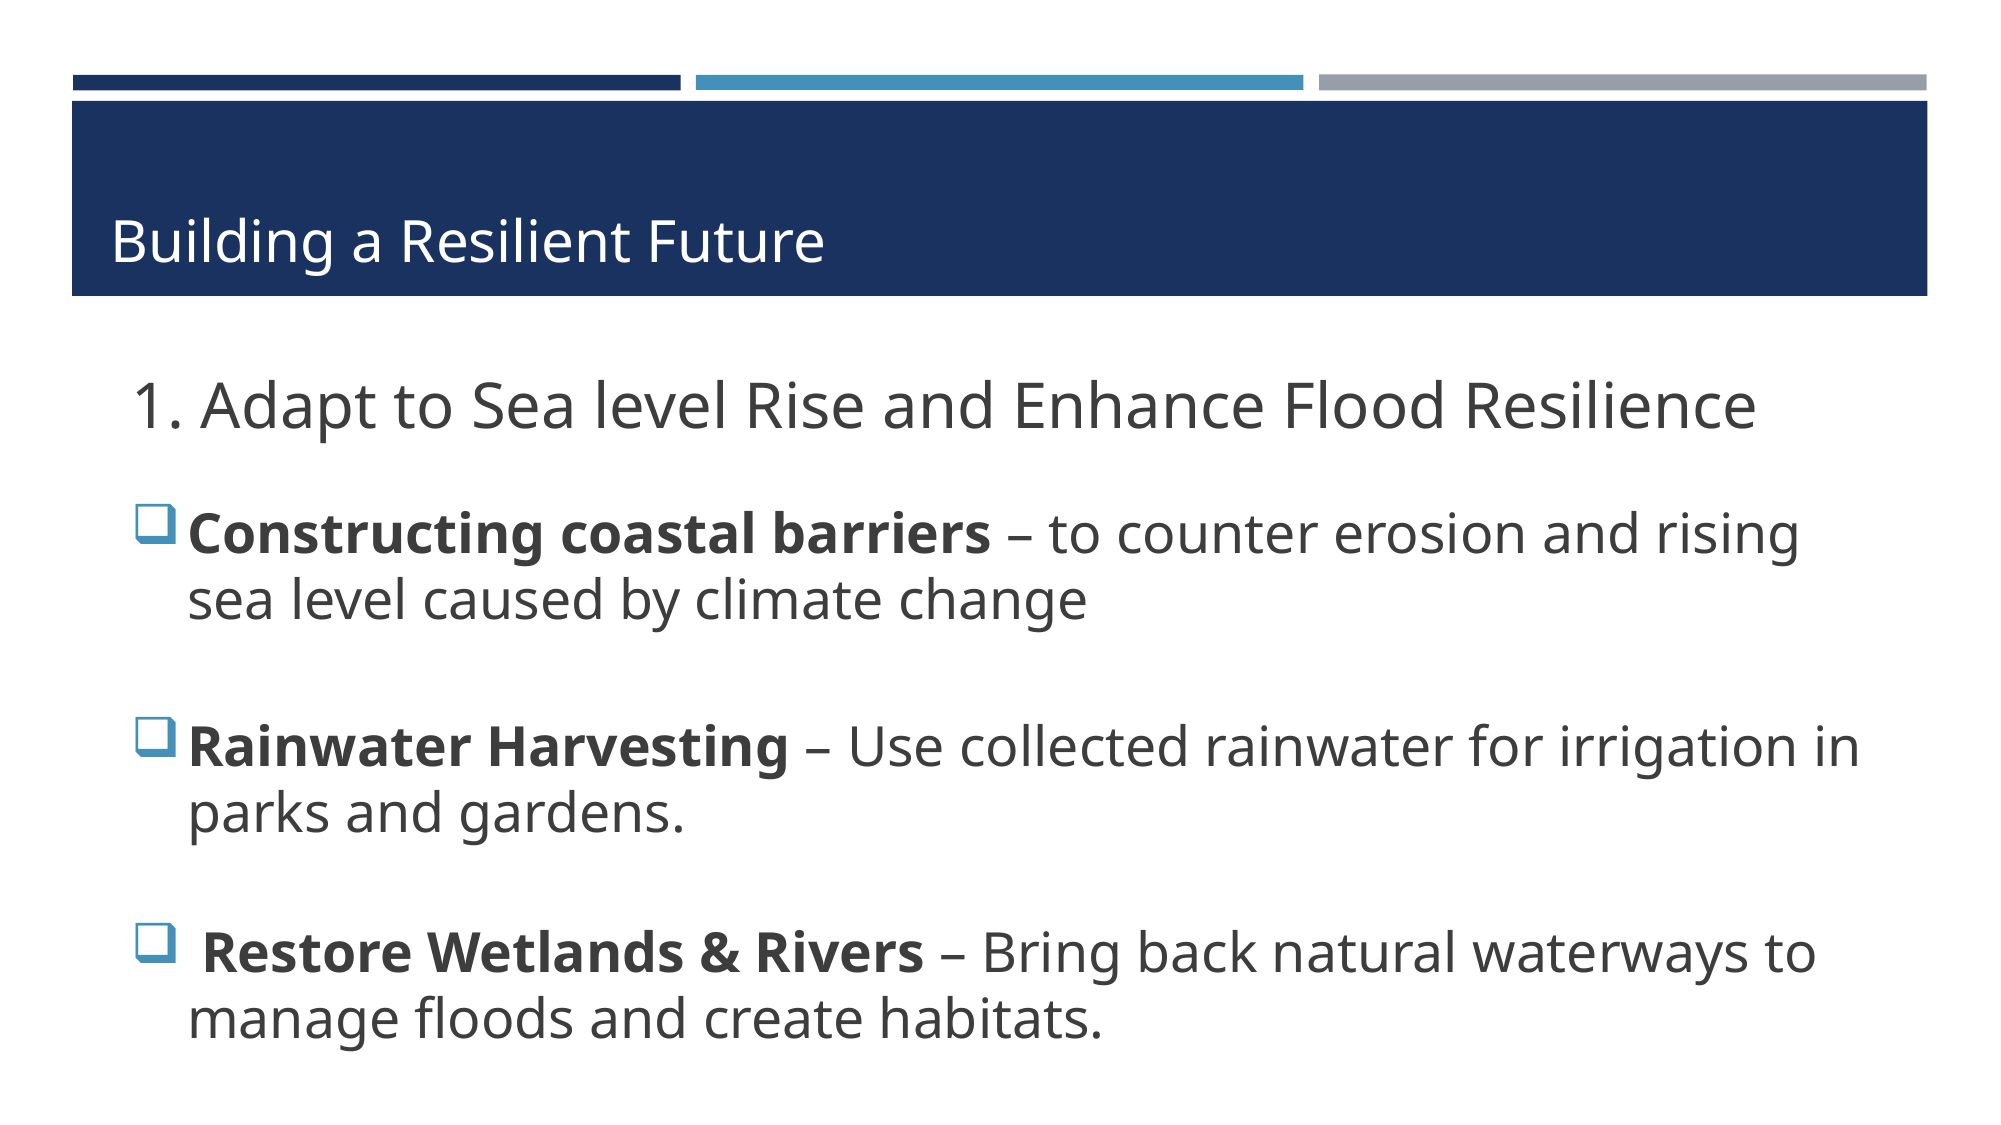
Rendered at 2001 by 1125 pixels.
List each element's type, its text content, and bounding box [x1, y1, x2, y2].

title Building a Resilient Future [95, 115, 1905, 282]
list 1. Adapt to Sea level Rise and Enhance Flood Resilience Constructing coastal barriers – to counter erosion and rising sea level caused by climate change Rainwater Harvesting – Use collected rainwater for irrigation in parks and gardens. Restore Wetlands & Rivers – Bring back natural waterways to manage floods and create habitats. [95, 357, 1905, 1125]
